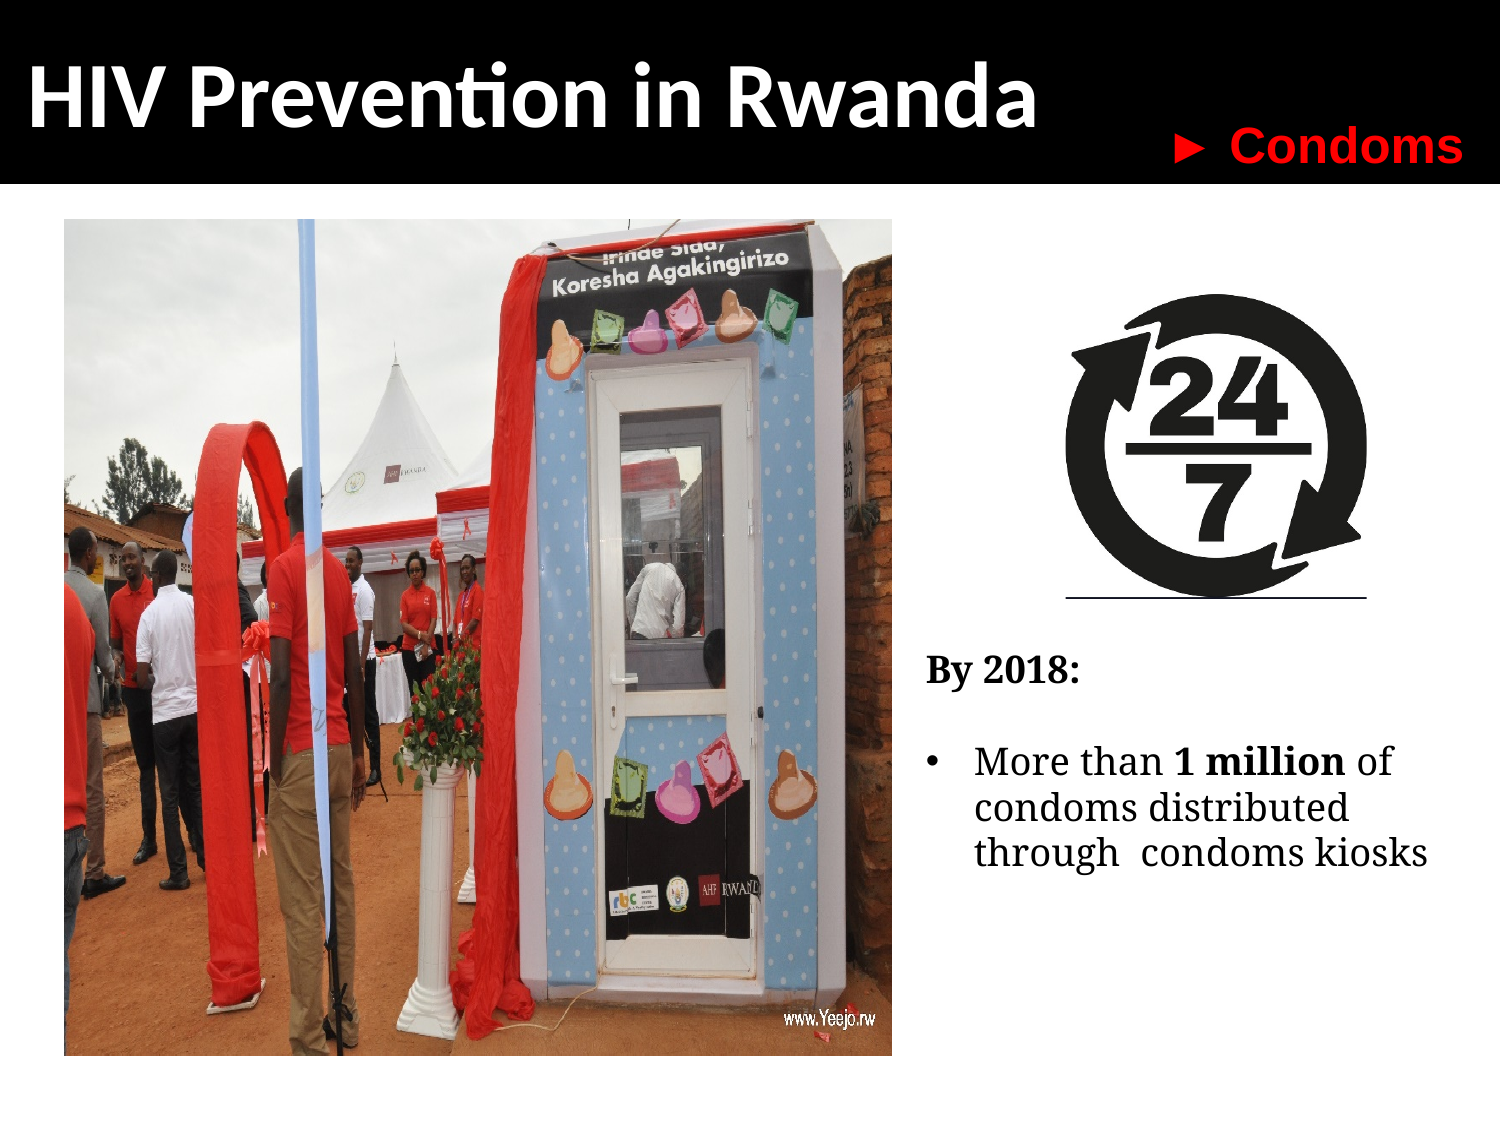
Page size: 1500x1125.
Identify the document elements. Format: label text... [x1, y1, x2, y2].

picture [63, 219, 893, 1057]
text_box By 2018: More than 1 million of condoms distributed through condoms kiosks [911, 637, 1462, 928]
text_box HIV Prevention in Rwanda [12, 26, 1500, 154]
text_box [0, 0, 1500, 184]
text_box ► Condoms [1149, 104, 1500, 181]
picture [1065, 294, 1367, 599]
